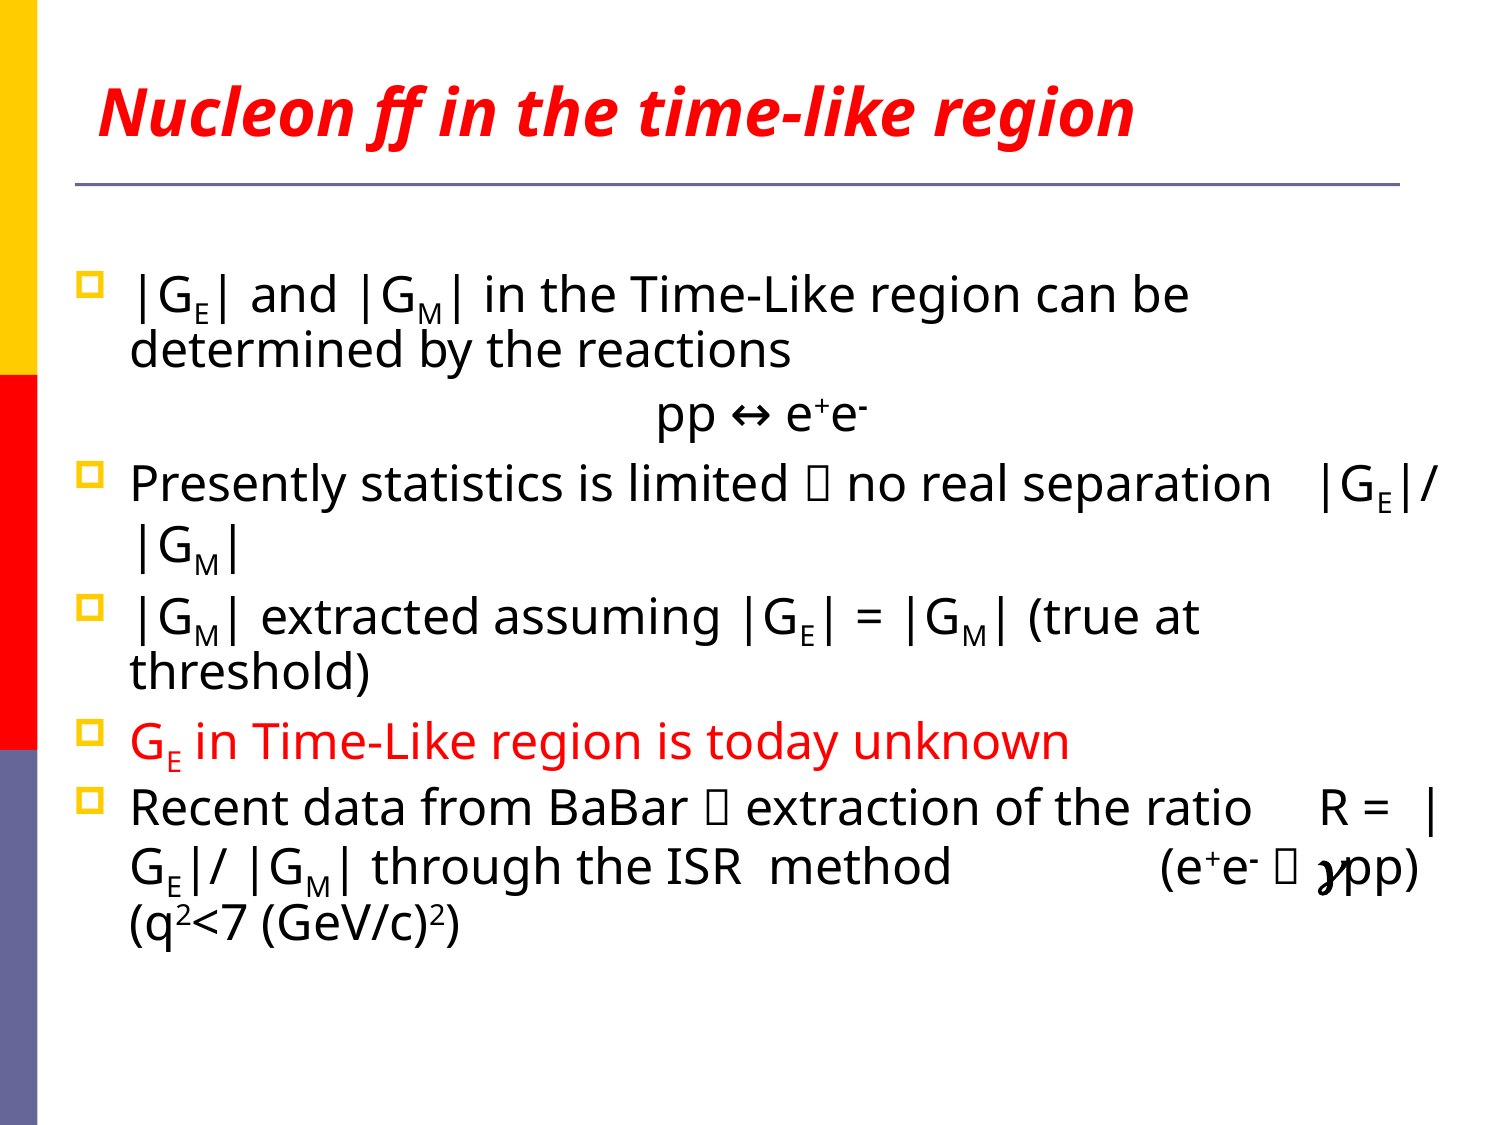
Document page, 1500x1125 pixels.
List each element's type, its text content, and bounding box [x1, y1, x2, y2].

text_box Nucleon ff in the time-like region [82, 7, 1500, 158]
text_box |GE| and |GM| in the Time-Like region can be determined by the reactions pp ↔ e+e- Presently statistics is limited  no real separation |GE|/ |GM| |GM| extracted assuming |GE| = |GM| (true at threshold) GE in Time-Like region is today unknown Recent data from BaBar  extraction of the ratio R = |GE|/ |GM| through the ISR method (e+e-  gpp) (q2<7 (GeV/c)2) [58, 255, 1465, 997]
